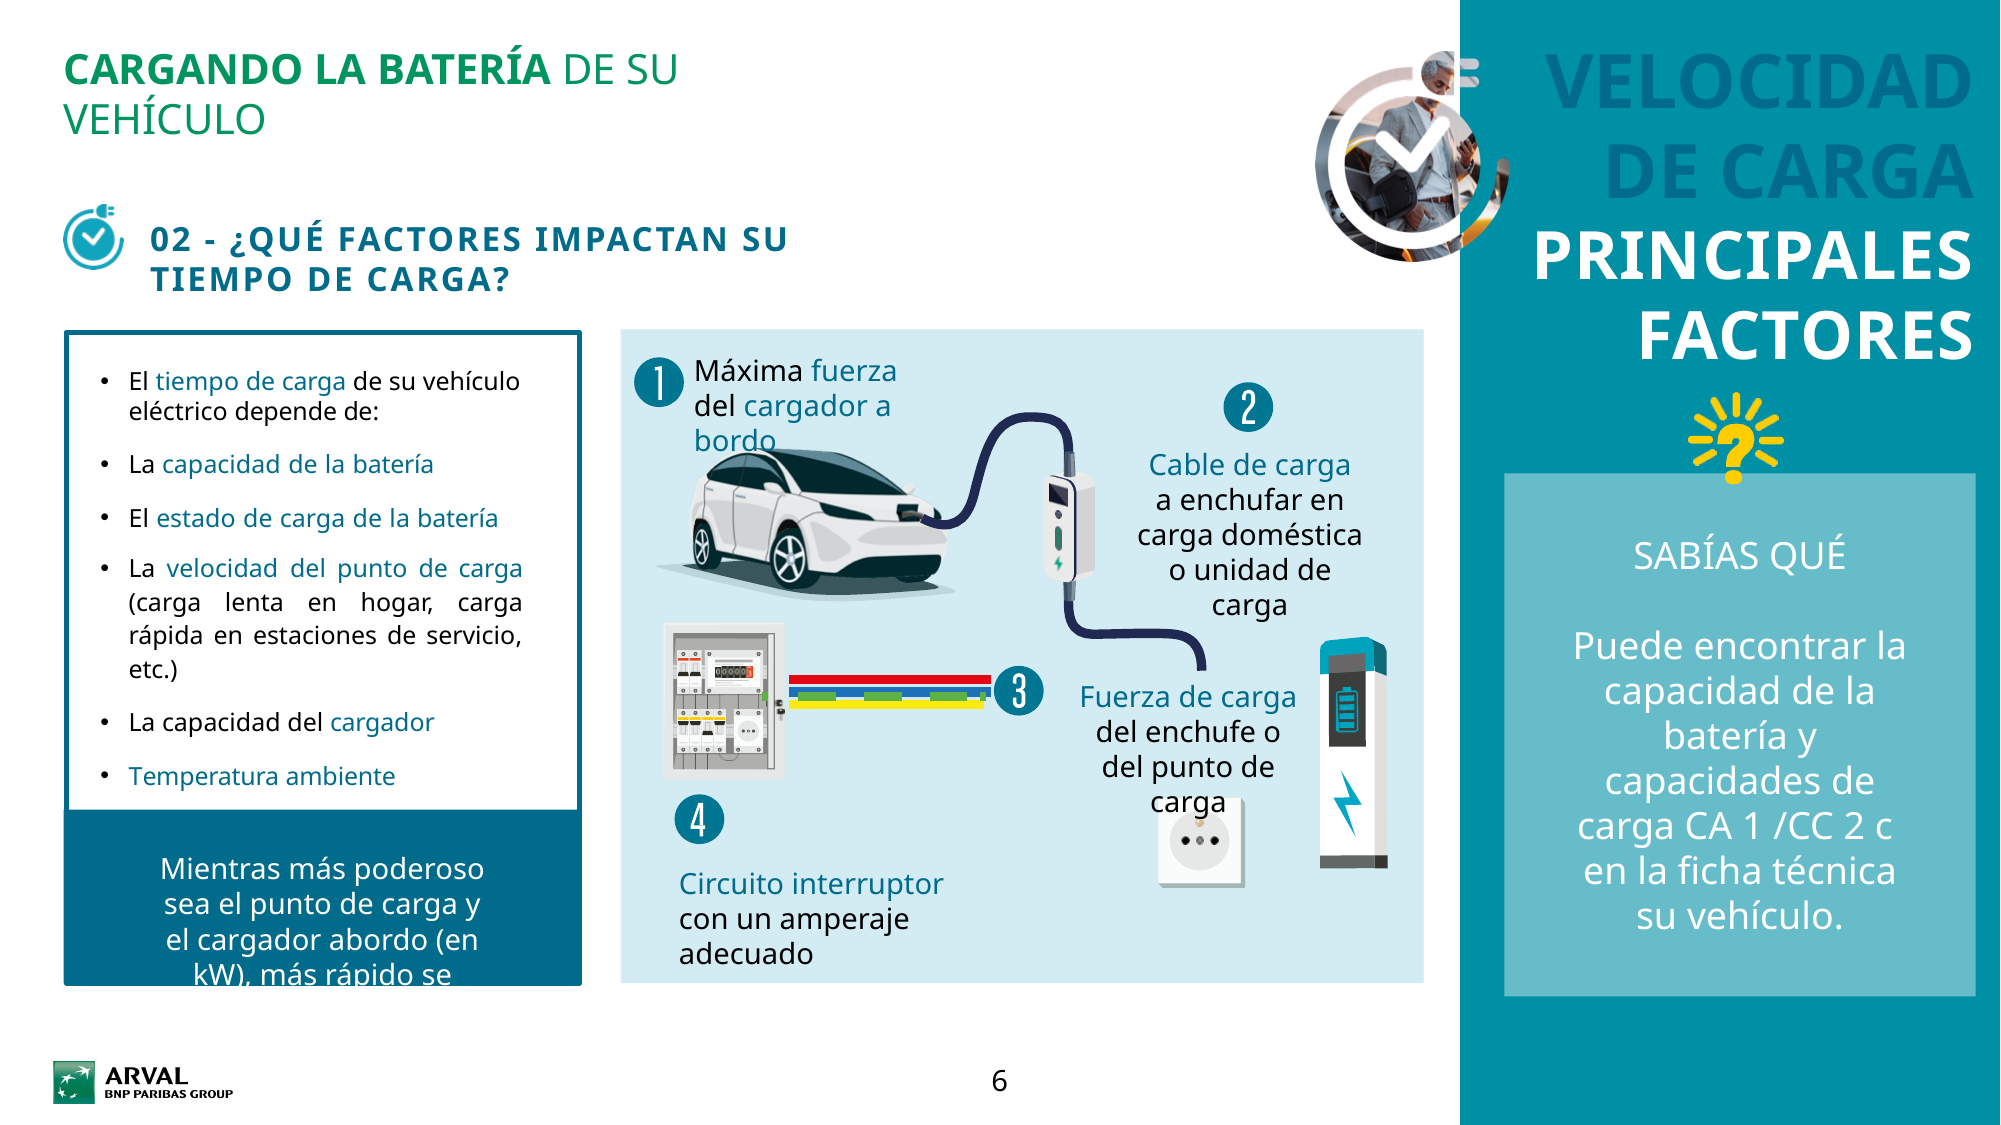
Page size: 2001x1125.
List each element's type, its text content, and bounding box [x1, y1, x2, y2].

text_box [673, 633, 767, 666]
text_box [678, 671, 689, 677]
text_box [673, 755, 682, 770]
text_box [769, 636, 773, 768]
text_box [740, 711, 756, 715]
text_box Fuerza de carga del enchufe o del punto de carga [1063, 671, 1314, 826]
picture [719, 743, 740, 762]
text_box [1319, 636, 1389, 870]
text_box [726, 728, 733, 734]
text_box [696, 755, 707, 770]
text_box [708, 755, 767, 770]
text_box [678, 721, 689, 726]
text_box Máxima fuerza del cargador a bordo [679, 345, 980, 465]
text_box [740, 737, 767, 755]
text_box [684, 755, 695, 770]
text_box Circuito interruptor con un amperaje adecuado [664, 858, 1002, 978]
text_box [690, 726, 701, 736]
text_box [678, 726, 689, 736]
text_box [674, 696, 682, 724]
text_box [689, 746, 701, 753]
text_box Cable de carga a enchufar en carga doméstica o unidad de carga [1112, 439, 1388, 629]
text_box [673, 737, 682, 769]
text_box [690, 652, 702, 657]
text_box [702, 720, 713, 730]
text_box [677, 716, 689, 746]
text_box [704, 652, 764, 694]
picture [774, 698, 785, 722]
text_box [701, 716, 713, 746]
text_box cARGANDO LA BATERÍA DE SU VEHÍCULO [63, 42, 732, 143]
text_box [696, 696, 707, 709]
text_box [740, 747, 764, 753]
text_box 02 - ¿QUÉ FACTORES IMPACTAN SU TIEMPO DE CARGA? [147, 215, 925, 299]
text_box [726, 737, 733, 743]
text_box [1042, 450, 1096, 602]
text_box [1687, 391, 1785, 485]
text_box [690, 661, 701, 671]
text_box [715, 659, 753, 663]
picture [53, 1061, 233, 1104]
picture [62, 204, 125, 271]
text_box [689, 716, 701, 746]
text_box [1012, 673, 1026, 709]
text_box [678, 711, 689, 716]
text_box [993, 665, 1044, 716]
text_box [1157, 797, 1246, 889]
text_box [654, 366, 662, 400]
picture [1314, 50, 1511, 263]
text_box [759, 696, 767, 724]
text_box [715, 682, 742, 686]
text_box [702, 730, 713, 736]
text_box [63, 943, 580, 984]
text_box [690, 671, 701, 677]
text_box [678, 661, 689, 671]
text_box [63, 809, 580, 849]
text_box [702, 711, 713, 716]
text_box [690, 711, 701, 716]
text_box [66, 332, 580, 809]
text_box [737, 720, 759, 742]
text_box [663, 622, 785, 781]
text_box [689, 657, 702, 687]
text_box [1068, 602, 1202, 671]
text_box [689, 687, 702, 694]
text_box [714, 721, 726, 726]
text_box [957, 416, 1069, 584]
title VELOCIDAD DE CARGA PRINCIPALES FACTORES [1504, 31, 1976, 374]
text_box [713, 746, 719, 753]
text_box [673, 678, 682, 724]
text_box SABÍAS QUÉ Puede encontrar la capacidad de la batería y capacidades de carga CA 1 /CC 2 c en la ficha técnica su vehículo. [1504, 473, 1976, 997]
text_box [677, 746, 689, 753]
text_box [620, 329, 1424, 984]
text_box [684, 696, 695, 709]
text_box [714, 711, 726, 716]
text_box [739, 696, 758, 709]
text_box [1460, 0, 2000, 1125]
text_box [678, 652, 689, 657]
text_box Mientras más poderoso sea el punto de carga y el cargador abordo (en kW), más rápido se cargará la batería. [63, 849, 580, 943]
picture [715, 666, 754, 679]
text_box [690, 802, 706, 837]
text_box [701, 746, 713, 753]
text_box [664, 625, 785, 781]
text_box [1222, 381, 1274, 433]
text_box [634, 357, 679, 408]
text_box [690, 721, 701, 726]
text_box [707, 657, 761, 687]
text_box [677, 657, 689, 687]
text_box [674, 794, 725, 845]
text_box [677, 687, 689, 694]
text_box [674, 639, 767, 665]
text_box [708, 696, 719, 709]
text_box [714, 726, 725, 736]
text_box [654, 448, 957, 602]
text_box [721, 696, 737, 724]
text_box [733, 715, 764, 747]
text_box [713, 716, 726, 746]
